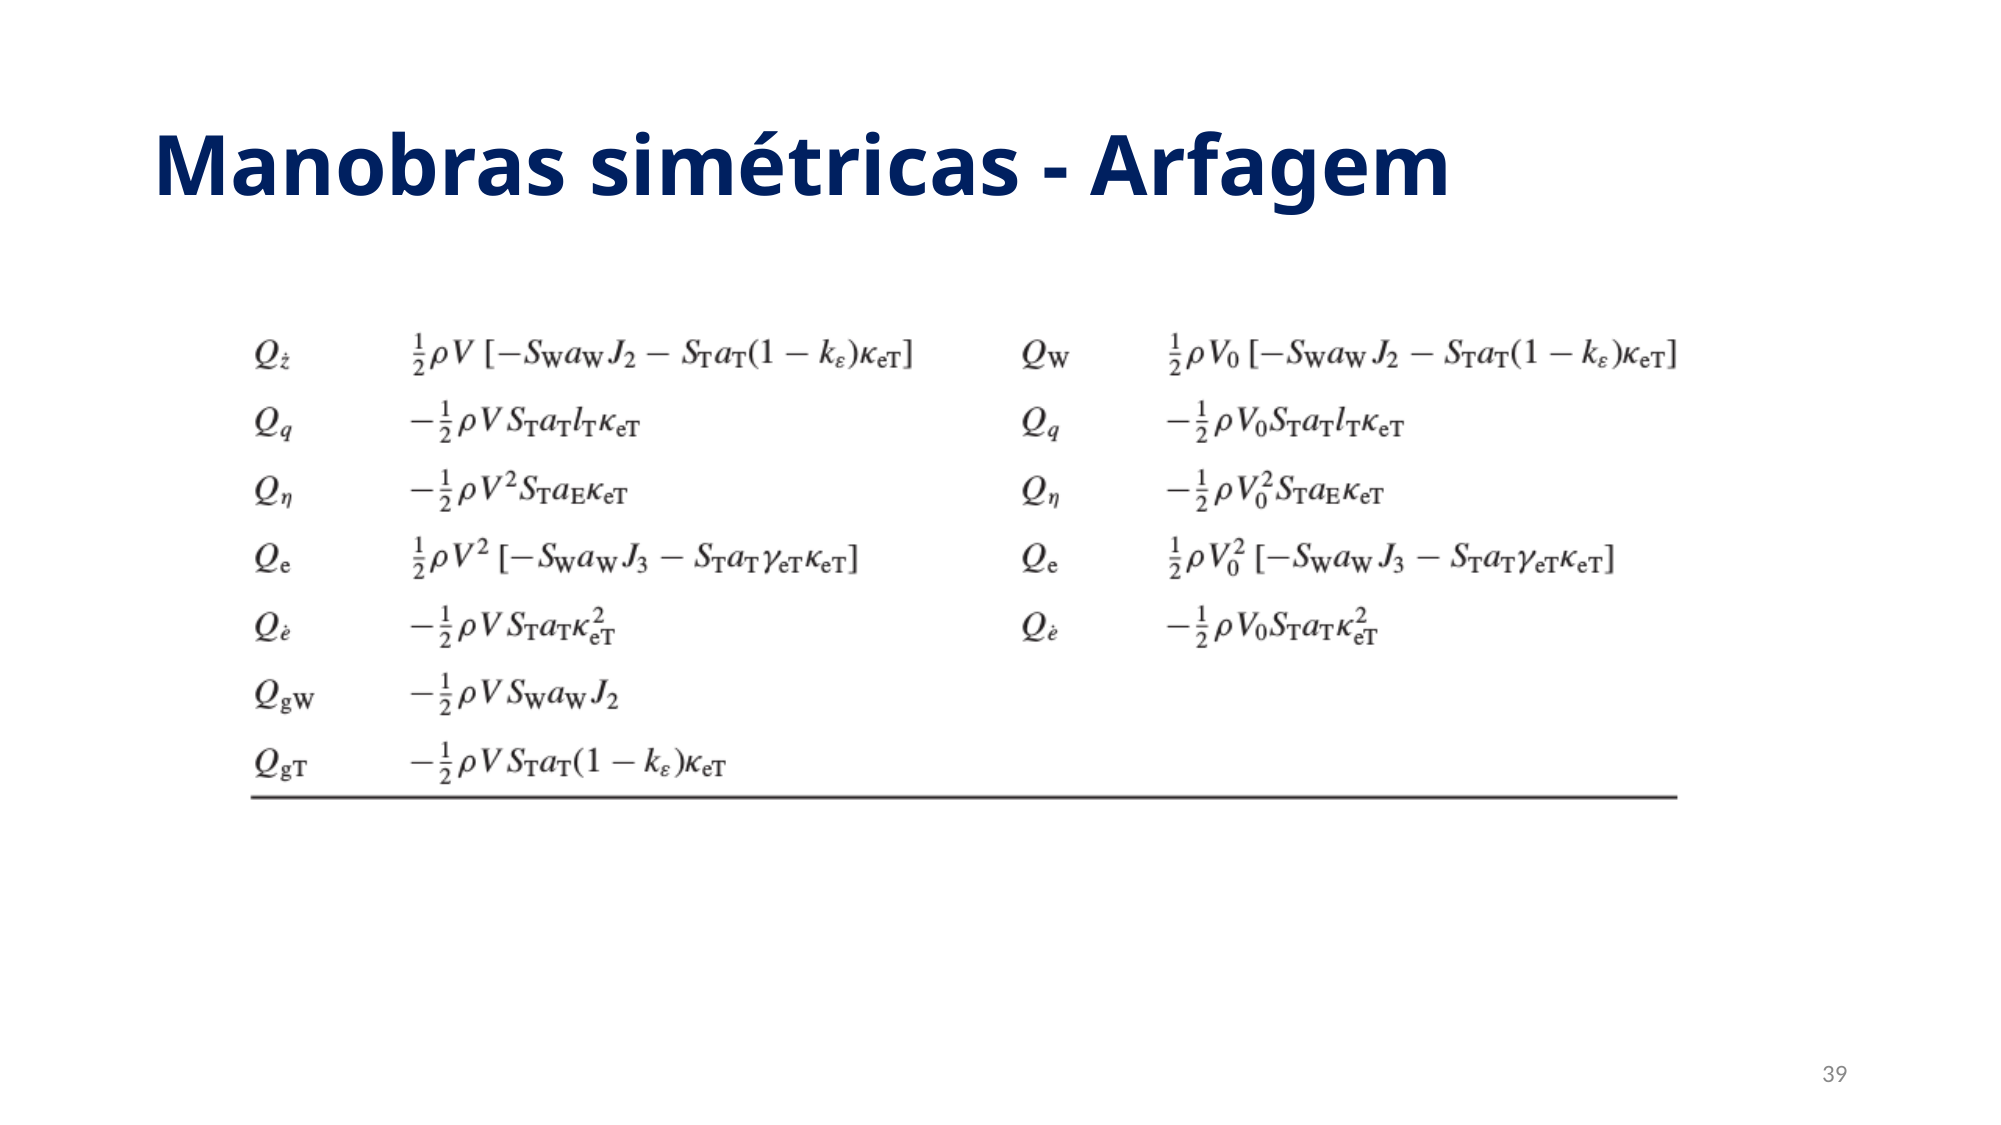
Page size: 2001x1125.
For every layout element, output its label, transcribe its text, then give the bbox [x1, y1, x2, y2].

picture [239, 324, 1698, 826]
text_box <number> [1412, 1042, 1863, 1103]
text_box Manobras simétricas - Arfagem [137, 59, 1863, 278]
